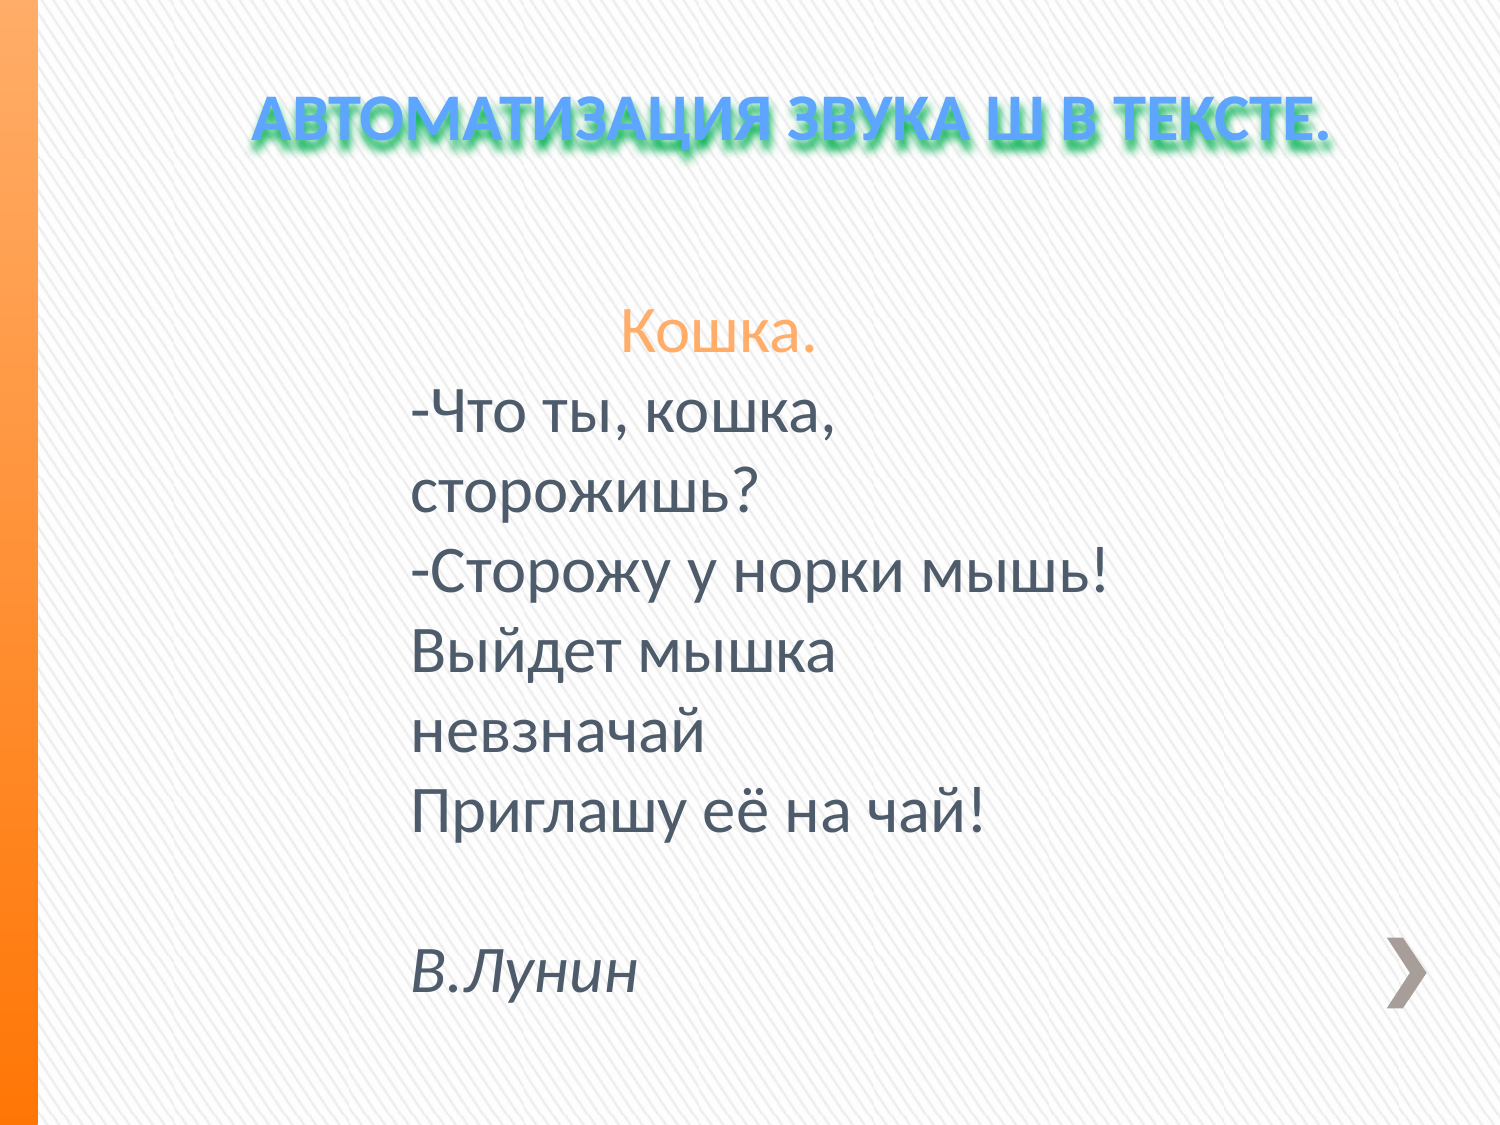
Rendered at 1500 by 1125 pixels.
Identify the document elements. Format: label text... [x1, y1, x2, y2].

text_box Автоматизация звука Ш в тексте. [236, 66, 1349, 162]
text_box Кошка. -Что ты, кошка, сторожишь? -Сторожу у норки мышь! Выйдет мышка невзначай Приглашу её на чай! В.Лунин [395, 278, 1146, 1014]
